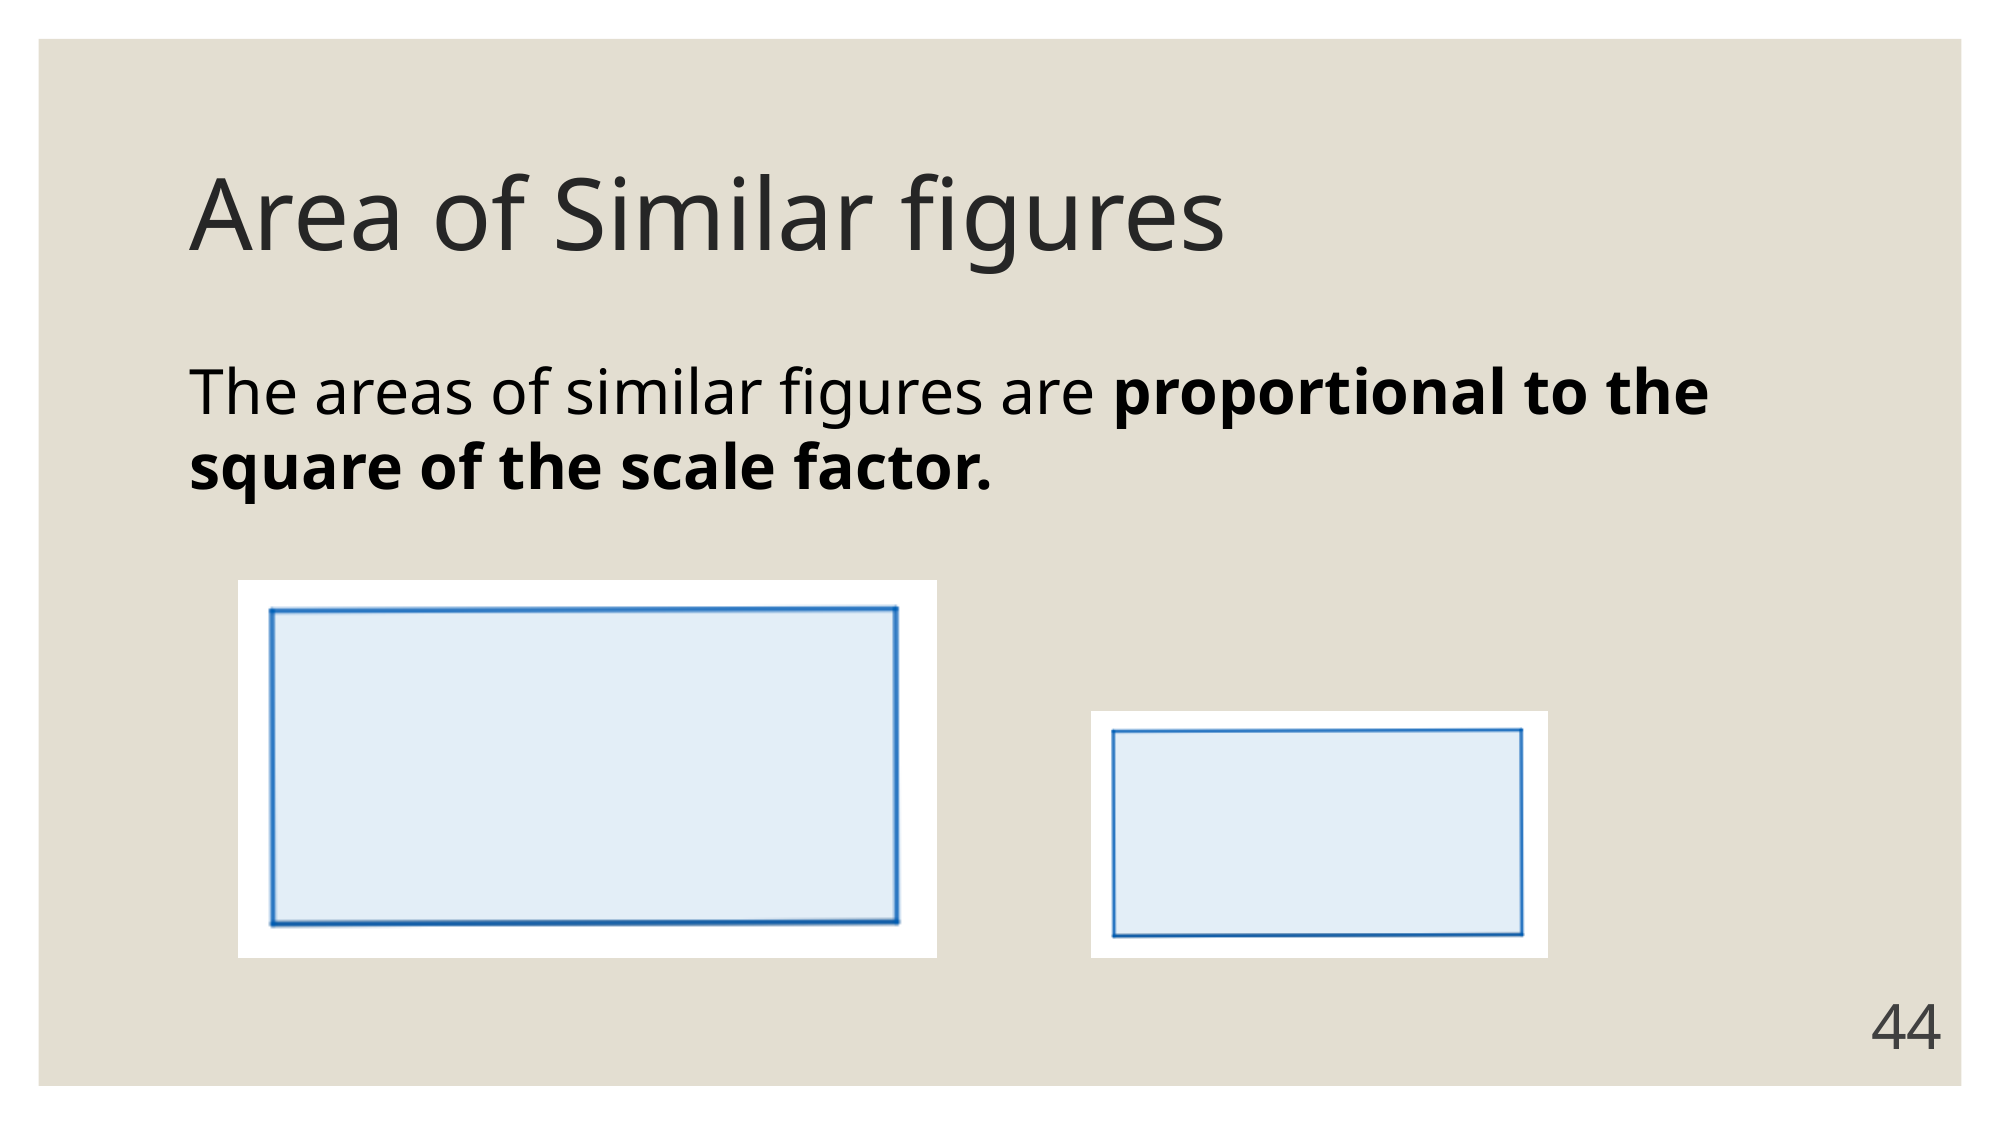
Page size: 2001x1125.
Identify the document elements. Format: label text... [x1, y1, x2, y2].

picture [1091, 711, 1548, 958]
title Area of Similar figures [174, 105, 1825, 331]
list The areas of similar figures are proportional to the square of the scale factor. [174, 345, 1825, 990]
slide_number 44 [1717, 1034, 1958, 1080]
picture [238, 580, 937, 958]
